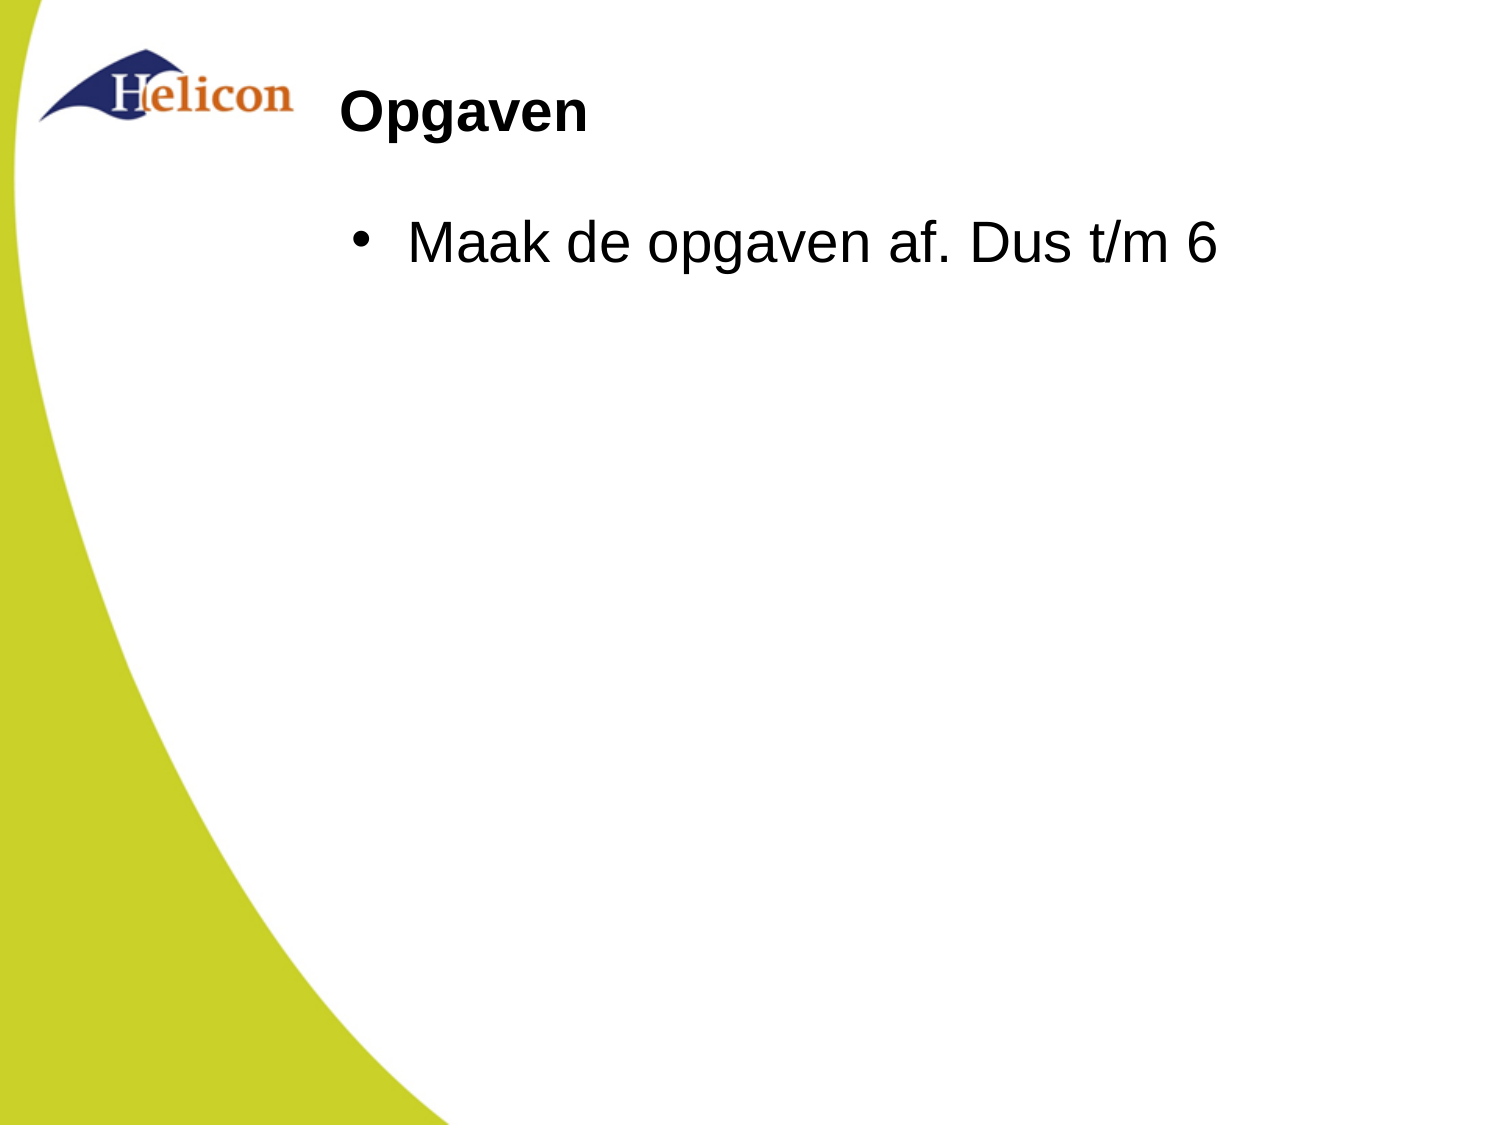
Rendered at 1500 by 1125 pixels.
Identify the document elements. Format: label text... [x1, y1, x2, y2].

list Maak de opgaven af. Dus t/m 6 [336, 196, 1425, 1005]
title Opgaven [324, 54, 1415, 161]
picture [0, 0, 1500, 1125]
